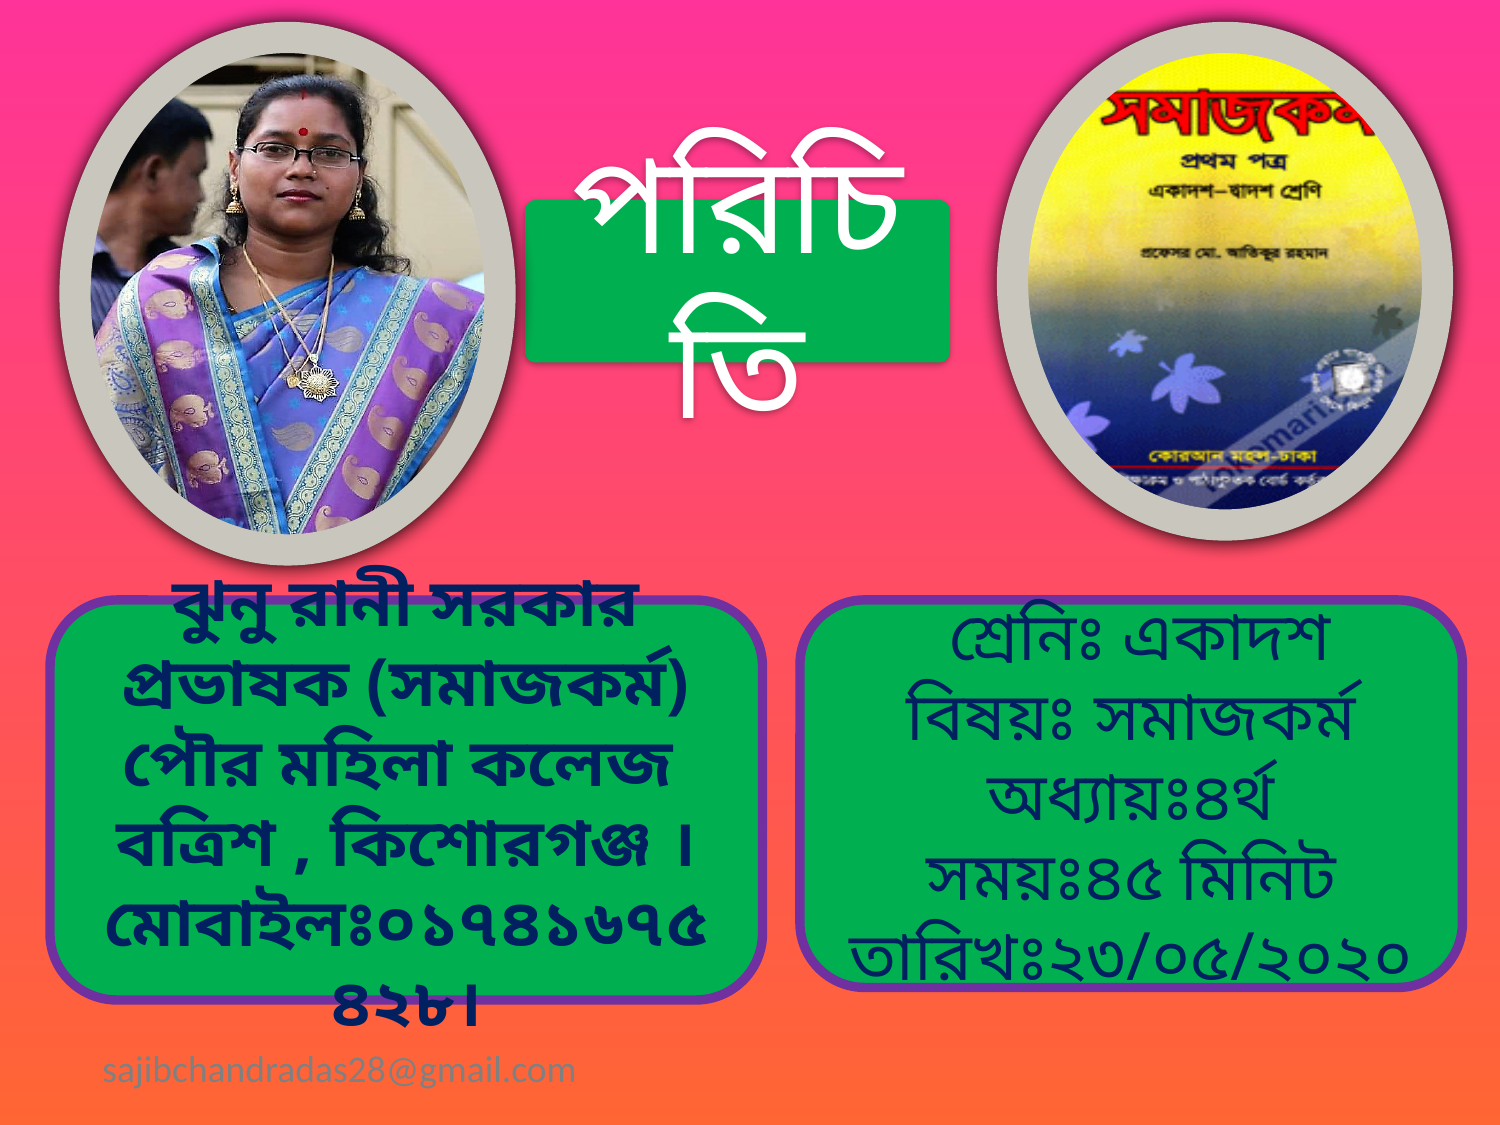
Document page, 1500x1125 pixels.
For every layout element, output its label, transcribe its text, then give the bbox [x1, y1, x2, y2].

text_box ঝুনু রানী সরকার প্রভাষক (সমাজকর্ম) পৌর মহিলা কলেজ বত্রিশ , কিশোরগঞ্জ । মোবাইলঃ০১৭৪১৬৭৫৪২৮। [47, 597, 765, 1003]
picture [1012, 37, 1438, 526]
picture [74, 37, 501, 551]
text_box sajibchandradas28@gmail.com [87, 1037, 600, 1098]
text_box পরিচিতি [525, 199, 951, 363]
text_box শ্রেনিঃ একাদশ বিষয়ঃ সমাজকর্ম অধ্যায়ঃ৪র্থ সময়ঃ৪৫ মিনিট তারিখঃ২৩/০৫/২০২০ [797, 597, 1465, 990]
